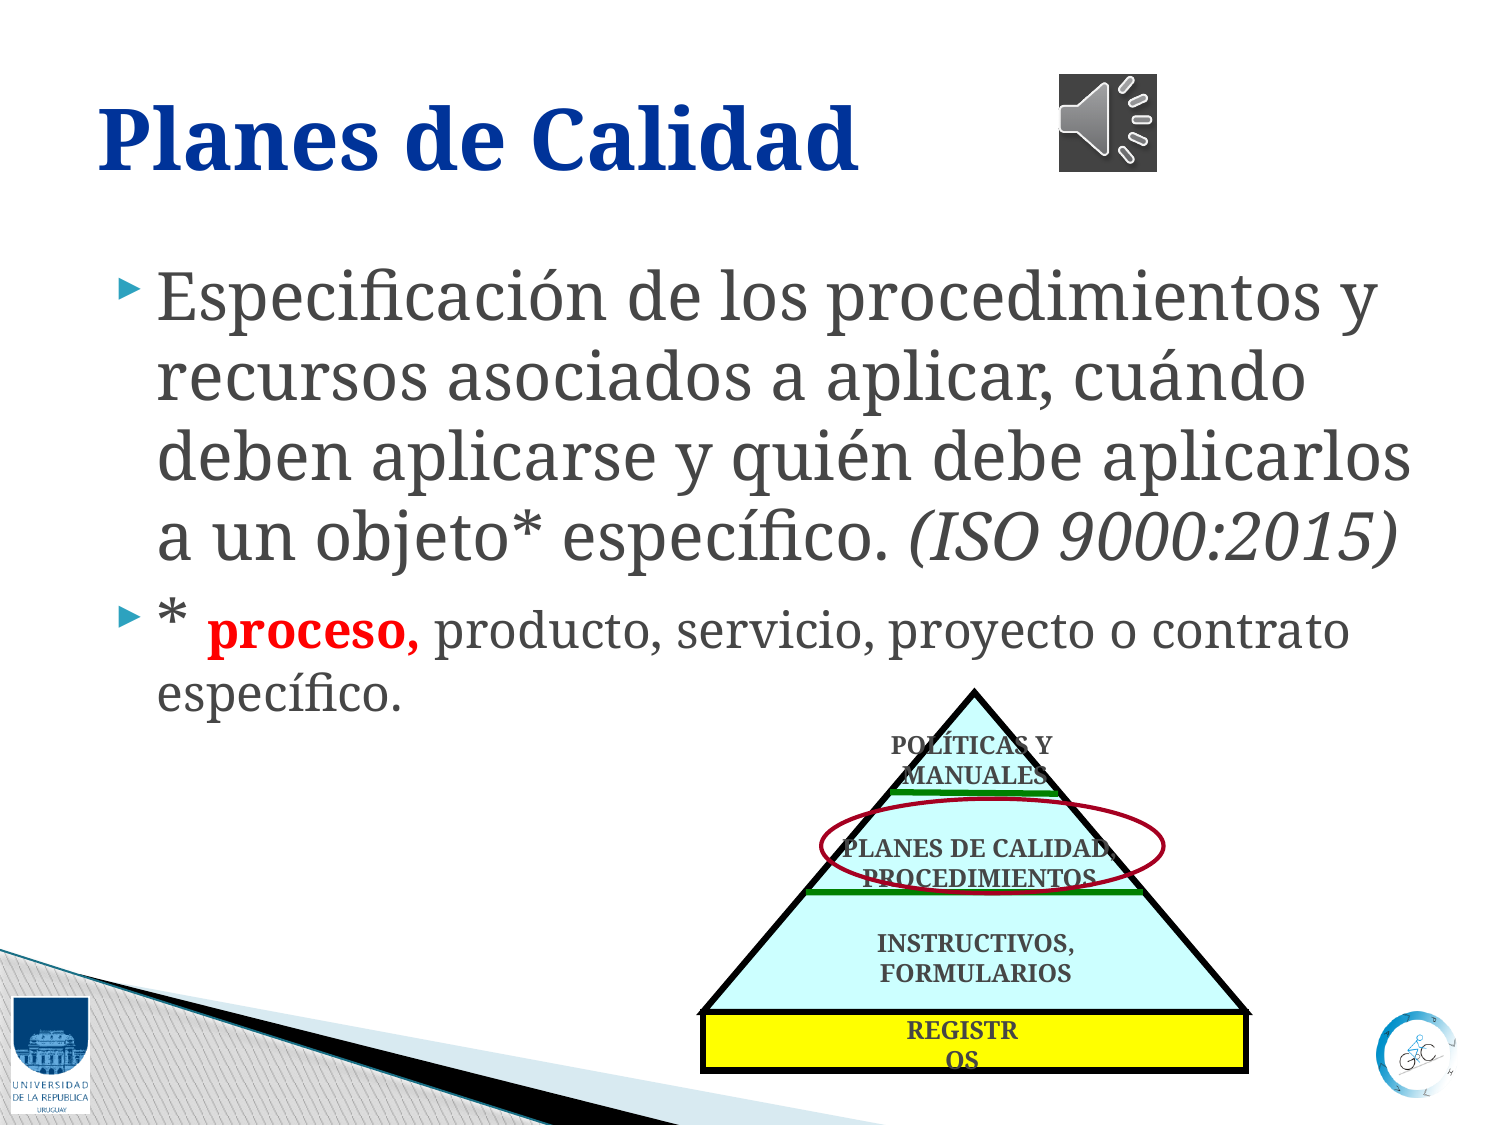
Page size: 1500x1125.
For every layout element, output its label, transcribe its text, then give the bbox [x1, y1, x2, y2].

text_box PLANES DE CALIDAD, PROCEDIMIENTOS [824, 856, 1136, 900]
text_box [702, 1011, 891, 1071]
text_box [872, 797, 1069, 812]
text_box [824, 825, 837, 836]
picture [1376, 1011, 1458, 1098]
text_box [1033, 1011, 1247, 1071]
text_box REGISTROS [891, 1007, 1033, 1082]
text_box POLÍTICAS Y MANUALES [876, 722, 1075, 797]
list Especificación de los procedimientos y recursos asociados a aplicar, cuándo deben aplicarse y quién debe aplicarlos a un objeto* específico. (ISO 9000:2015) * proceso, producto, servicio, proyecto o contrato específico. [82, 246, 1432, 989]
picture [11, 996, 90, 1114]
text_box INSTRUCTIVOS, FORMULARIOS [772, 919, 1180, 995]
title Planes de Calidad [83, 42, 1434, 231]
text_box [821, 798, 1164, 894]
text_box [781, 869, 1168, 919]
text_box [949, 692, 1000, 722]
text_box [703, 930, 1246, 1011]
picture [1057, 72, 1159, 174]
